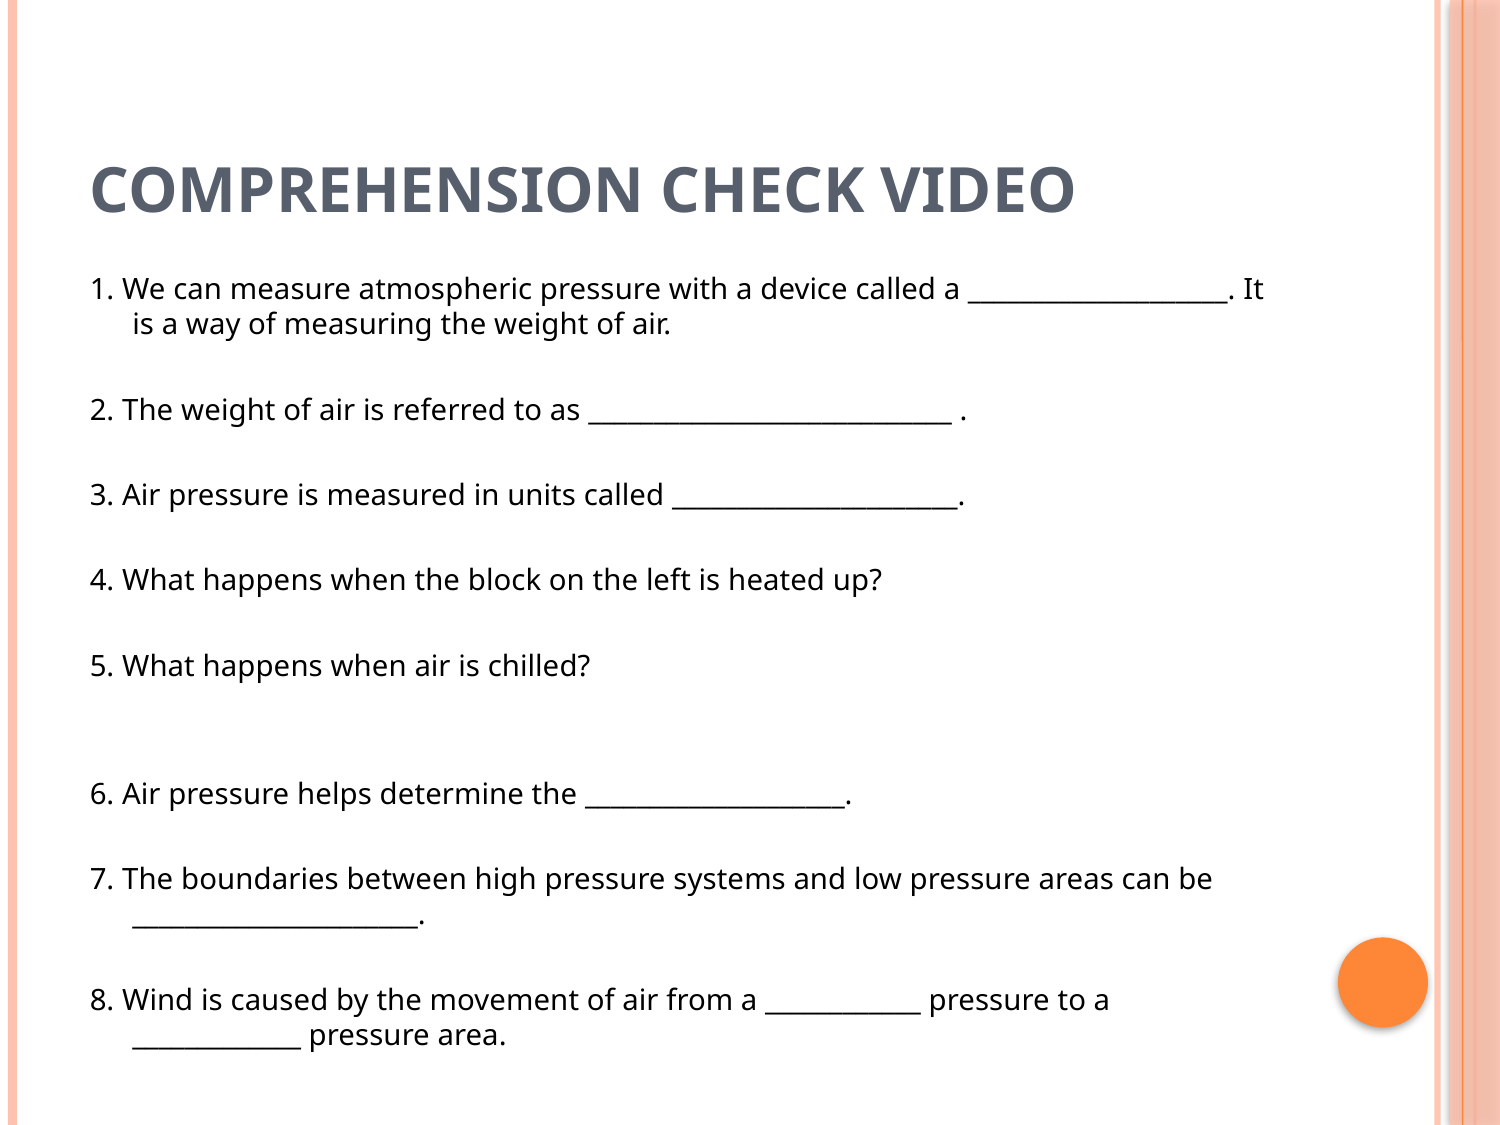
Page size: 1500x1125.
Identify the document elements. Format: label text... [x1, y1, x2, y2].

list 1. We can measure atmospheric pressure with a device called a ____________________. It is a way of measuring the weight of air. 2. The weight of air is referred to as ____________________________ . 3. Air pressure is measured in units called ______________________. 4. What happens when the block on the left is heated up? 5. What happens when air is chilled? 6. Air pressure helps determine the ____________________. 7. The boundaries between high pressure systems and low pressure areas can be ______________________. 8. Wind is caused by the movement of air from a ____________ pressure to a _____________ pressure area. [75, 262, 1300, 1062]
title Comprehension Check Video [75, 45, 1300, 233]
